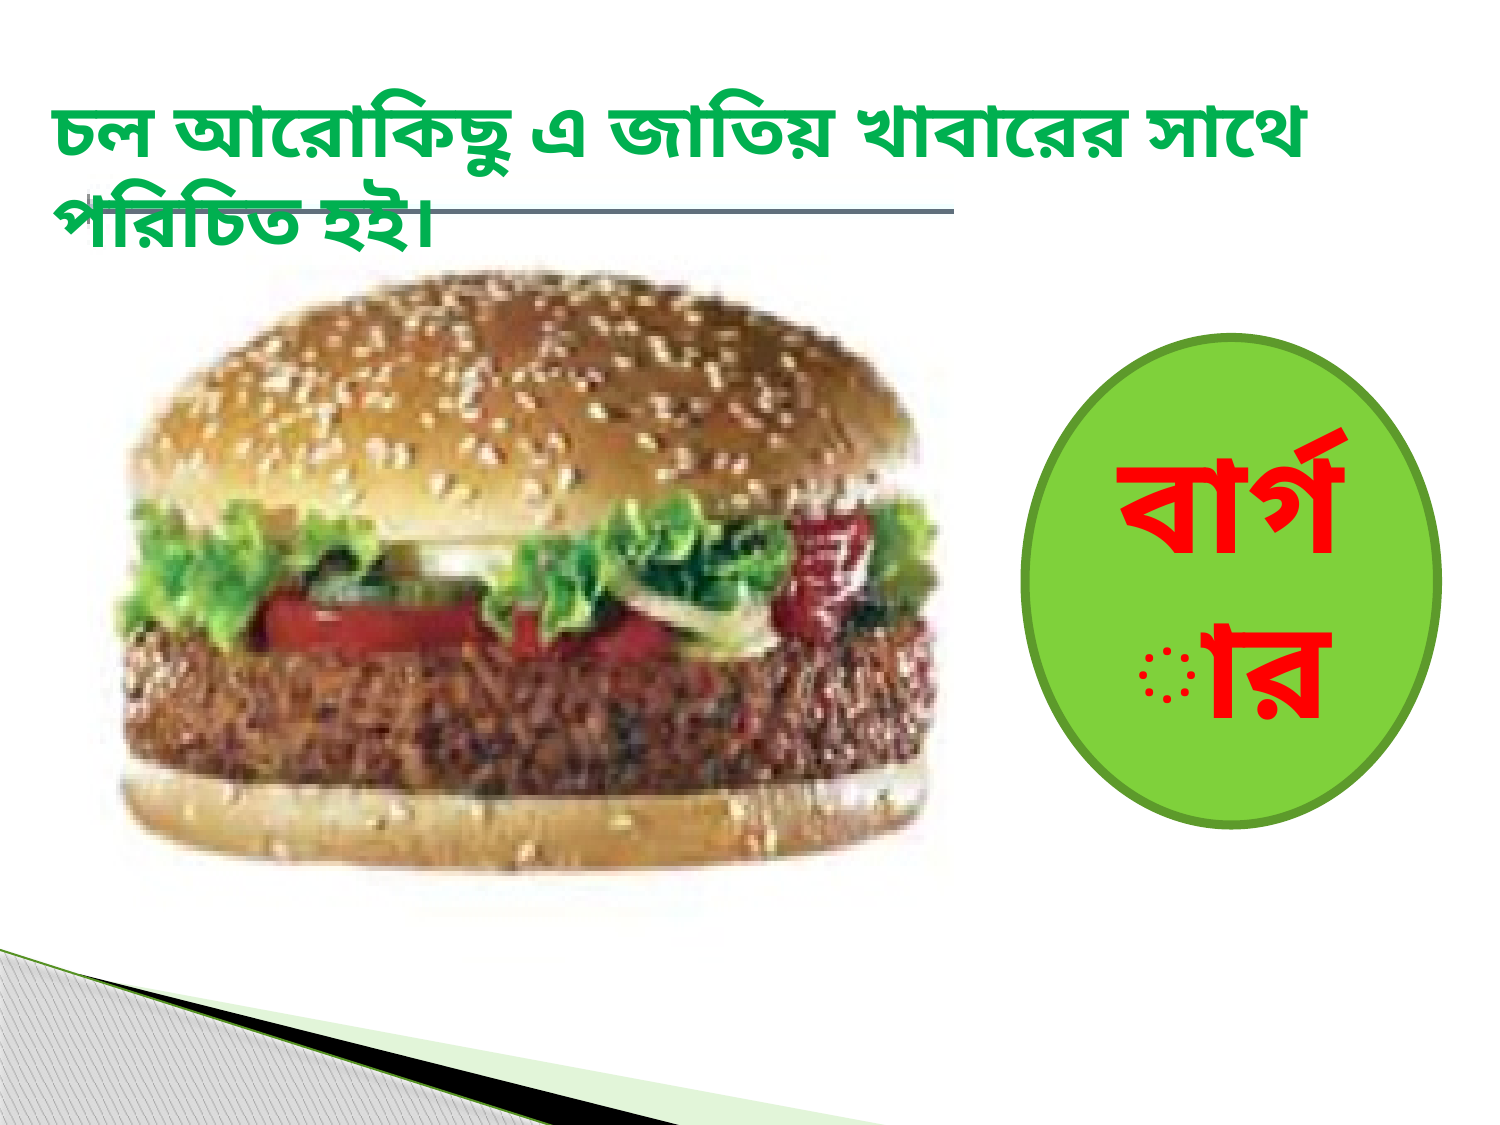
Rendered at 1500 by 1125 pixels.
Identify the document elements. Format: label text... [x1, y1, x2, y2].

text_box চল আরোকিছু এ জাতিয় খাবারের সাথে পরিচিত হই। [37, 74, 1500, 270]
picture [87, 174, 955, 963]
text_box বার্গার [1020, 332, 1443, 830]
